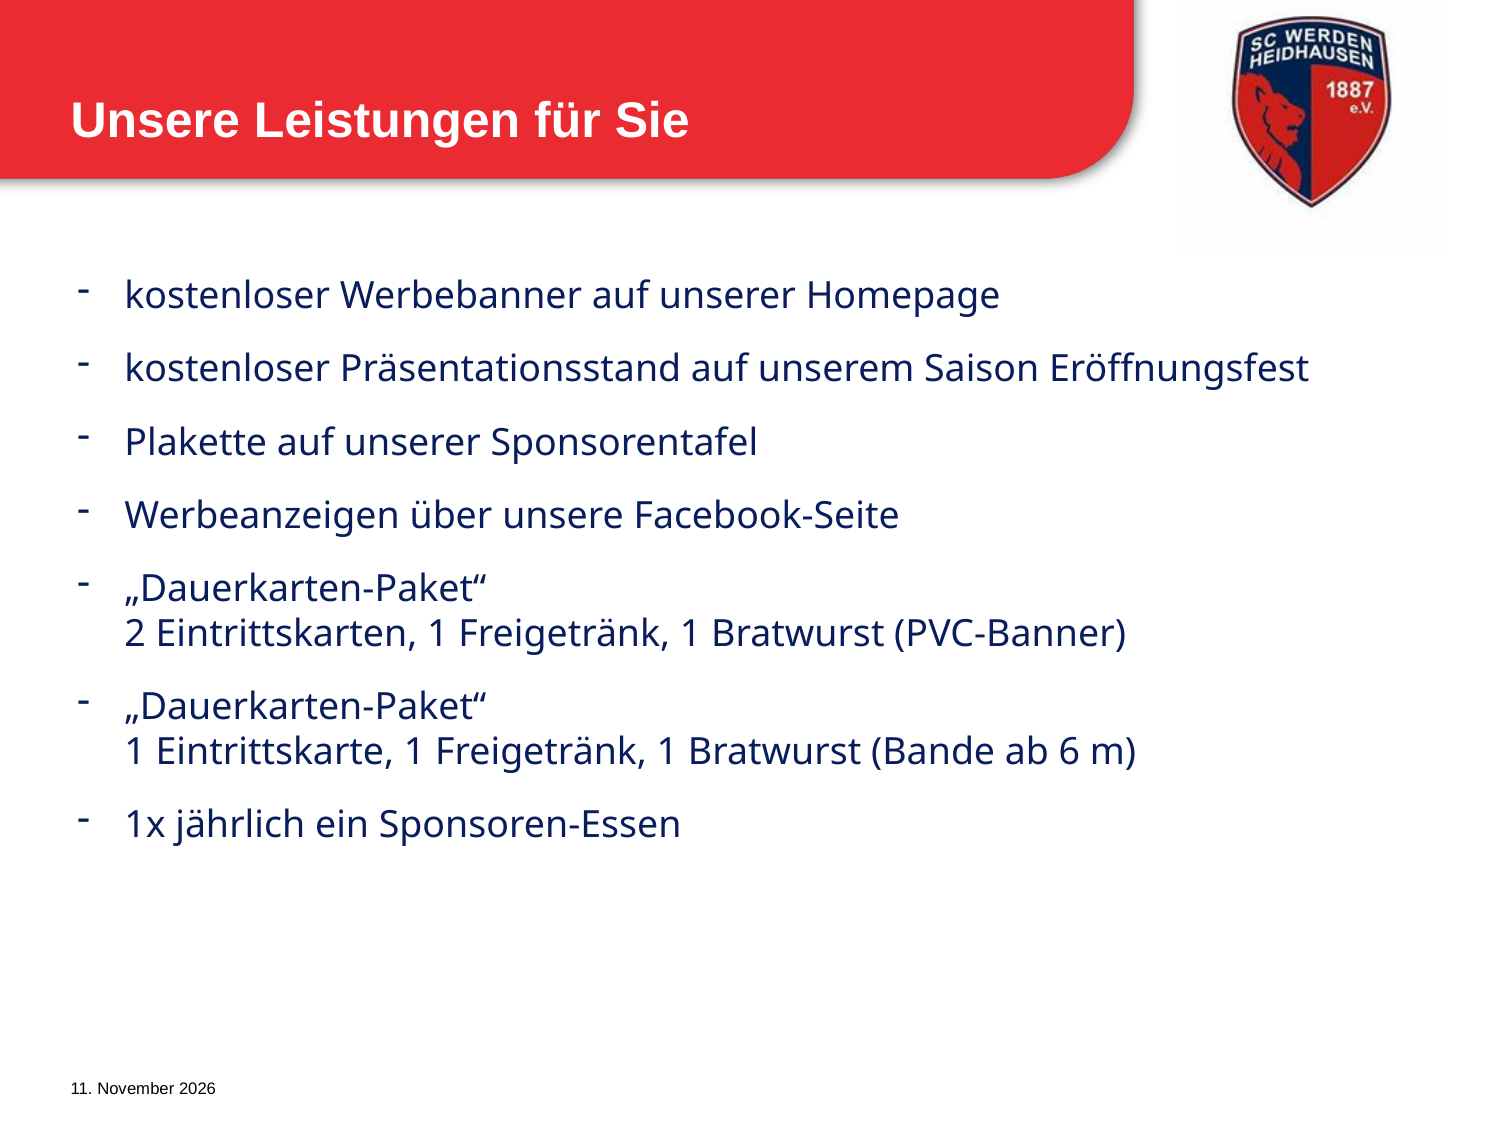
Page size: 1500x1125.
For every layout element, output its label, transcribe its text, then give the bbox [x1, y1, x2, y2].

slide_number Mai 17 [70, 1077, 307, 1125]
title Unsere Leistungen für Sie [70, 18, 1050, 148]
picture [0, 0, 1500, 252]
text_box kostenloser Werbebanner auf unserer Homepage kostenloser Präsentationsstand auf unserem Saison Eröffnungsfest Plakette auf unserer Sponsorentafel Werbeanzeigen über unsere Facebook-Seite „Dauerkarten-Paket“ 2 Eintrittskarten, 1 Freigetränk, 1 Bratwurst (PVC-Banner) „Dauerkarten-Paket“ 1 Eintrittskarte, 1 Freigetränk, 1 Bratwurst (Bande ab 6 m) 1x jährlich ein Sponsoren-Essen [62, 265, 1337, 851]
